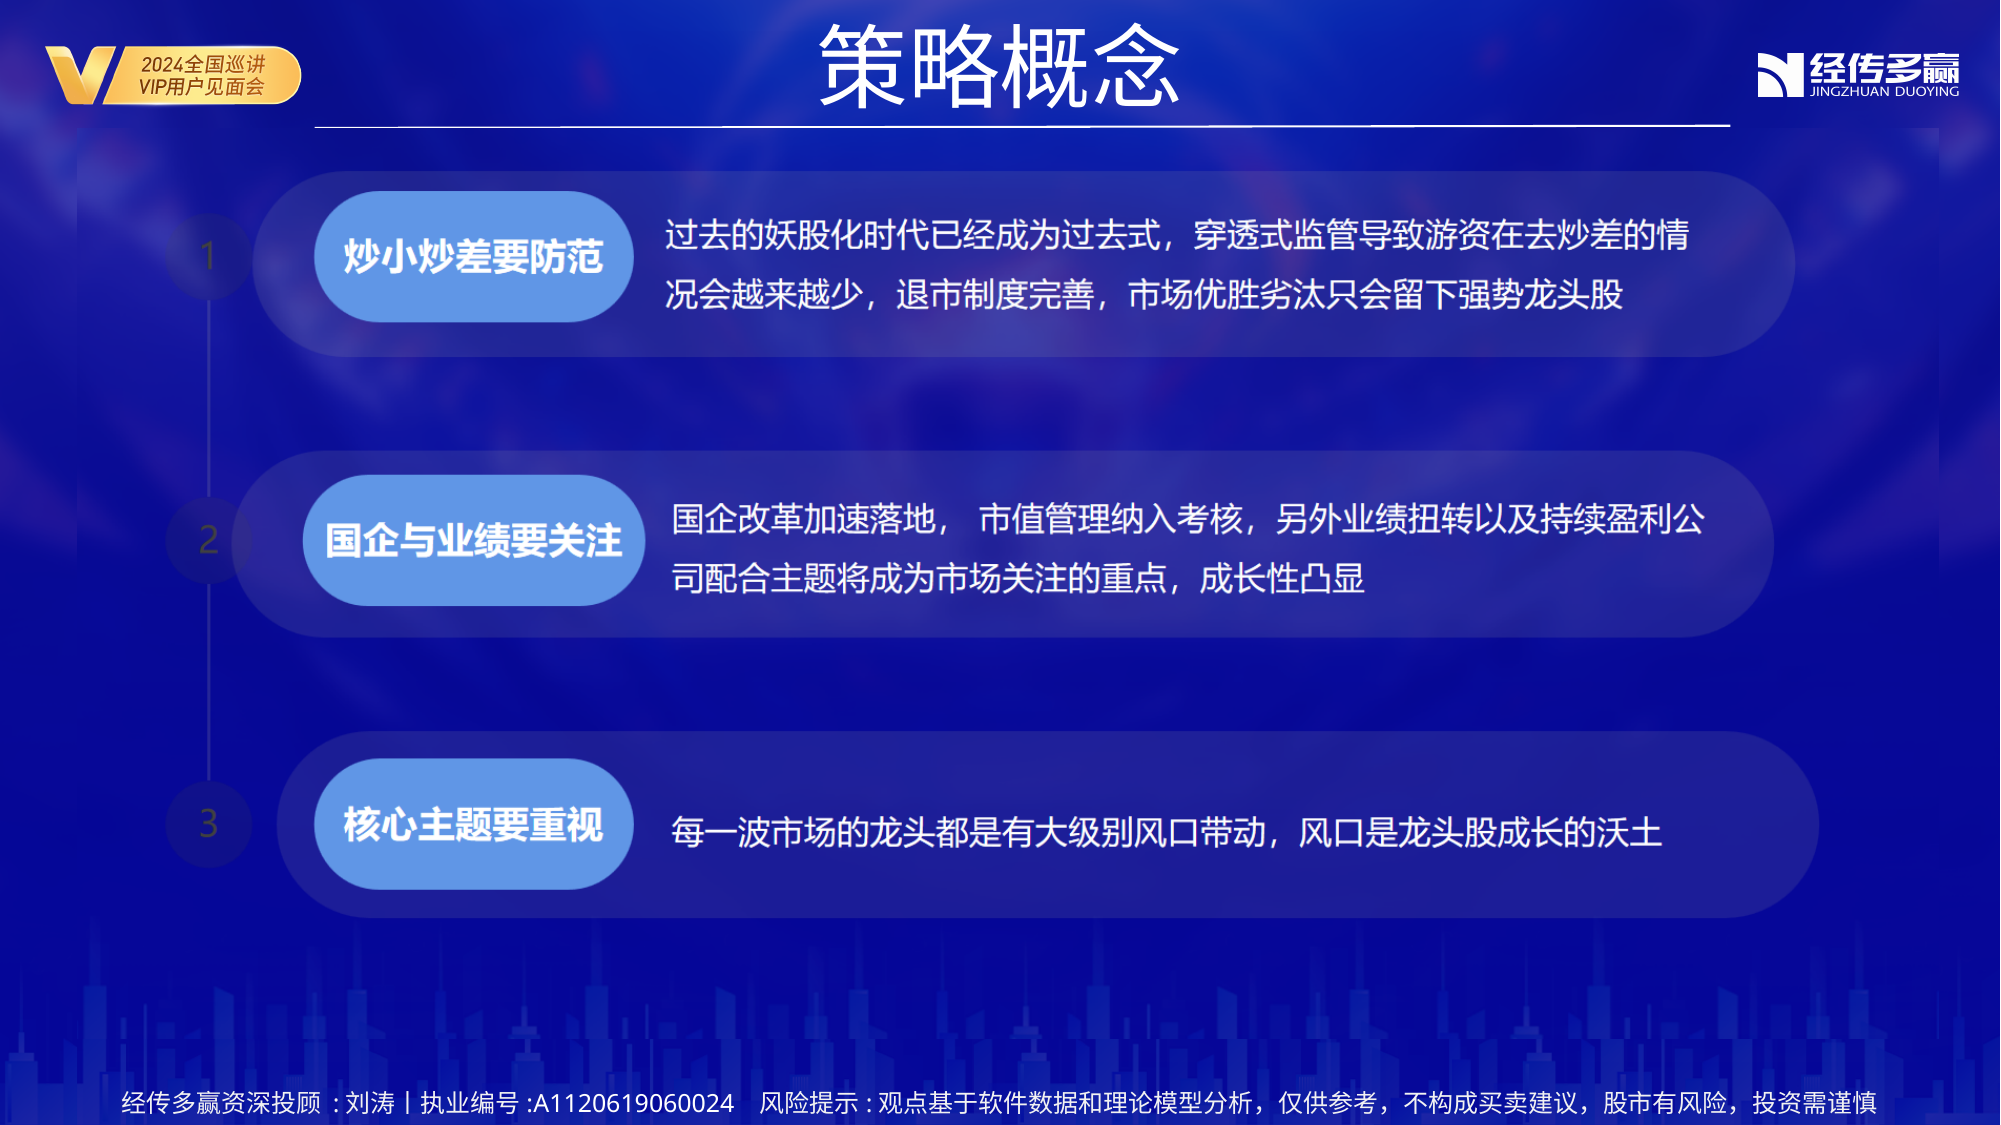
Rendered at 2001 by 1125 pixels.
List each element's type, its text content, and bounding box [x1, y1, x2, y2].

picture [0, 0, 2000, 1125]
text_box 策略概念 [536, 2, 1464, 128]
